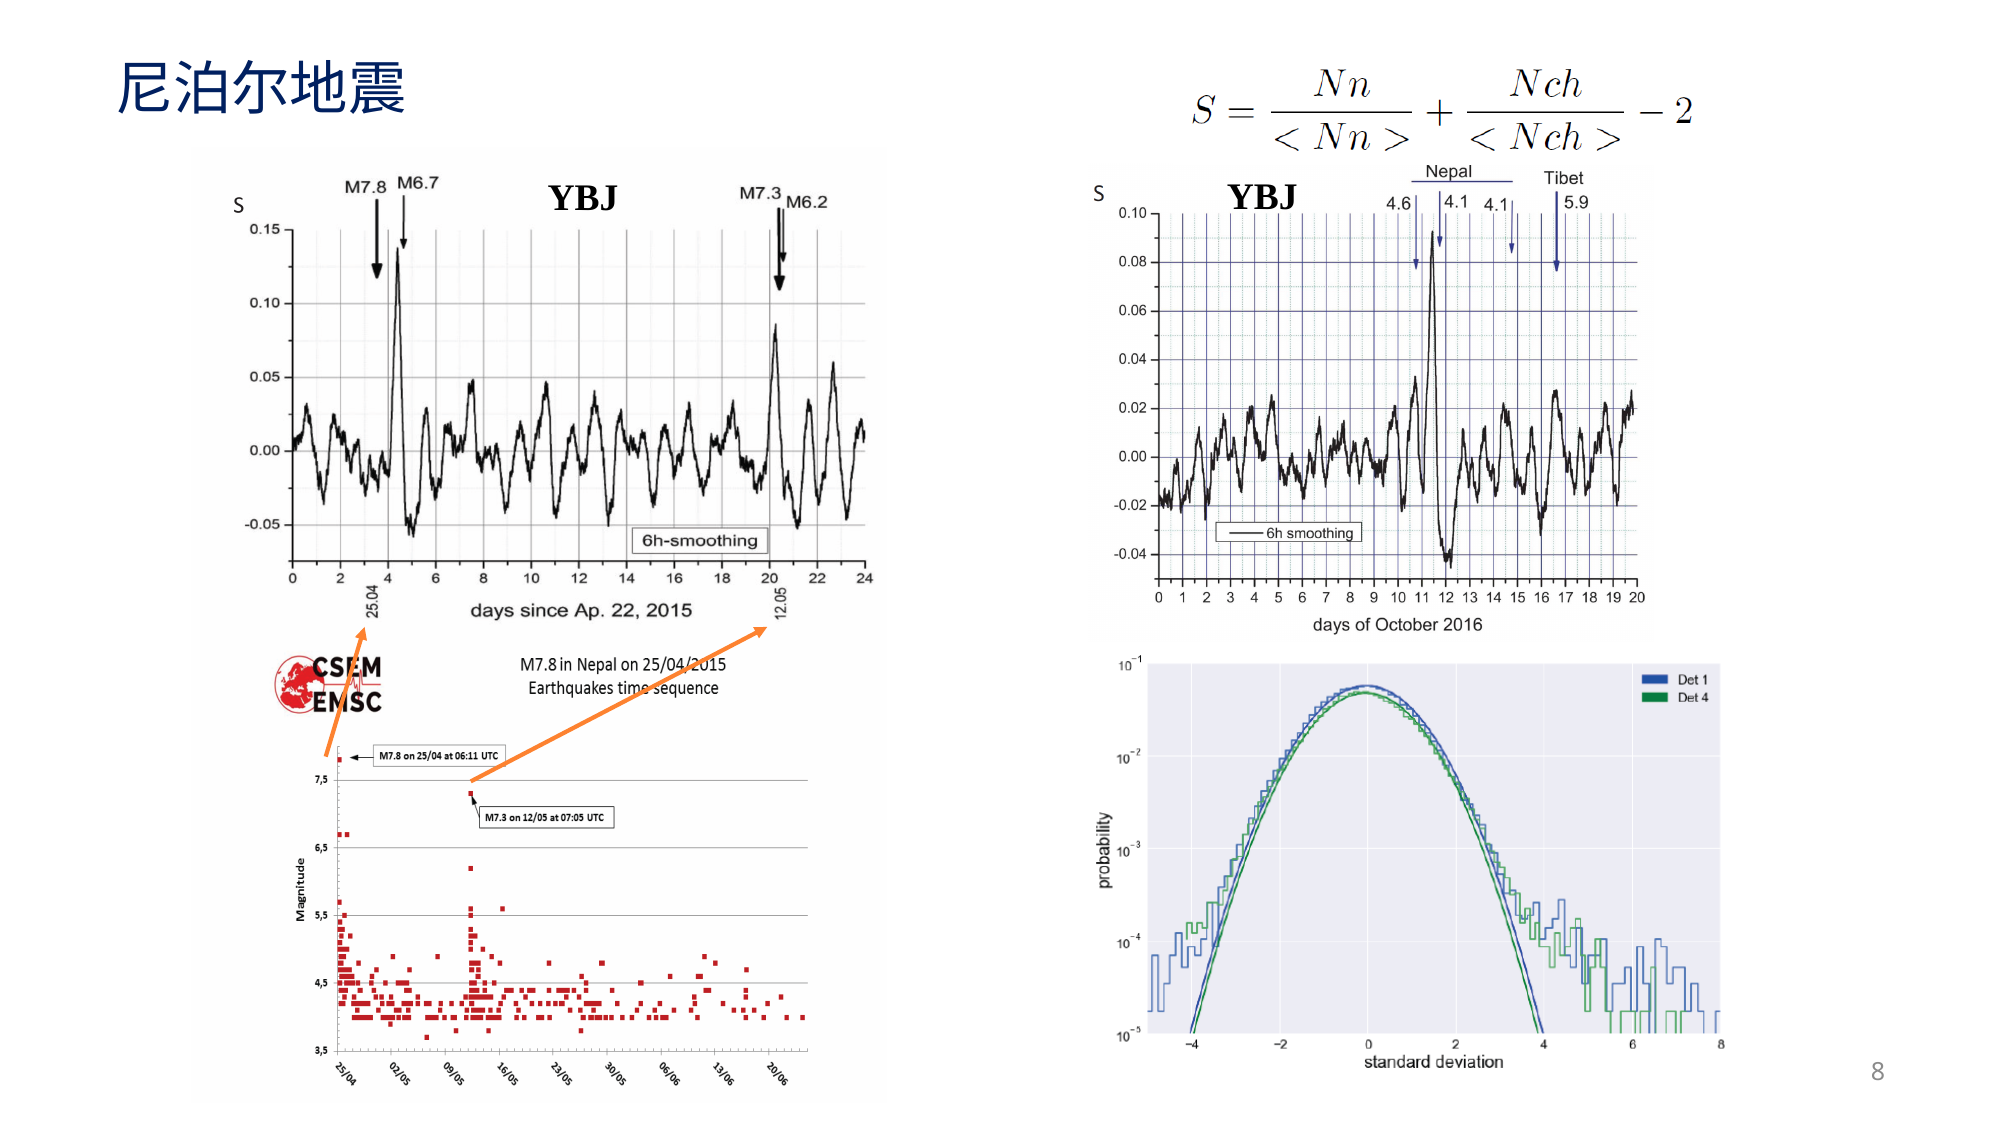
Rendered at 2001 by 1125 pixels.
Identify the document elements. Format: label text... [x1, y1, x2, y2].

text_box 尼泊尔地震 [100, 43, 1000, 148]
picture [1085, 647, 1741, 1073]
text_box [191, 147, 888, 1103]
picture [1087, 51, 1695, 642]
slide_number 8 [1433, 1042, 1900, 1103]
